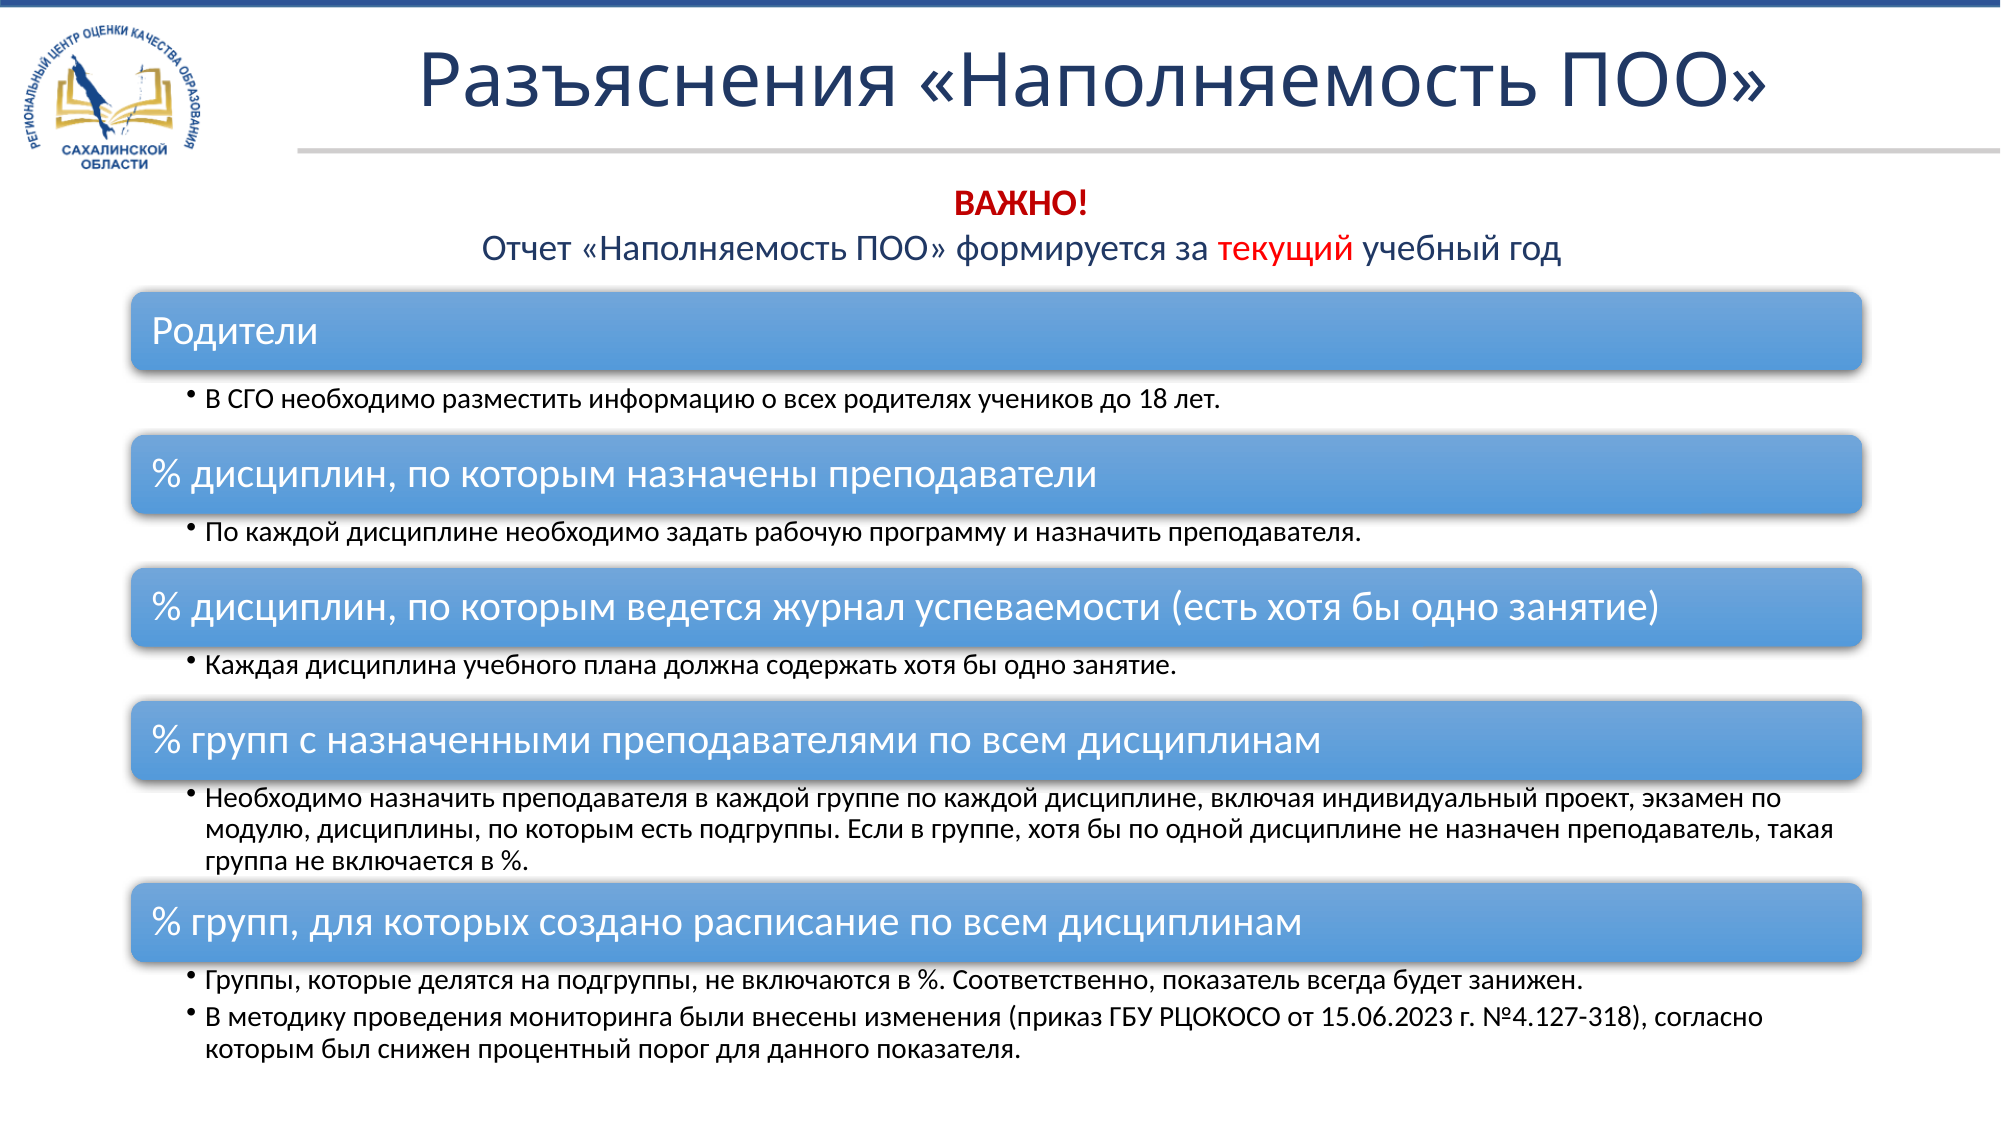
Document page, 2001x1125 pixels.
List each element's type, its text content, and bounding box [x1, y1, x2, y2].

text_box ВАЖНО! Отчет «Наполняемость ПОО» формируется за текущий учебный год [234, 170, 1819, 275]
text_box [131, 291, 1863, 1085]
title Разъяснения «Наполняемость ПОО» [324, 37, 1863, 128]
picture [0, 0, 2001, 1125]
